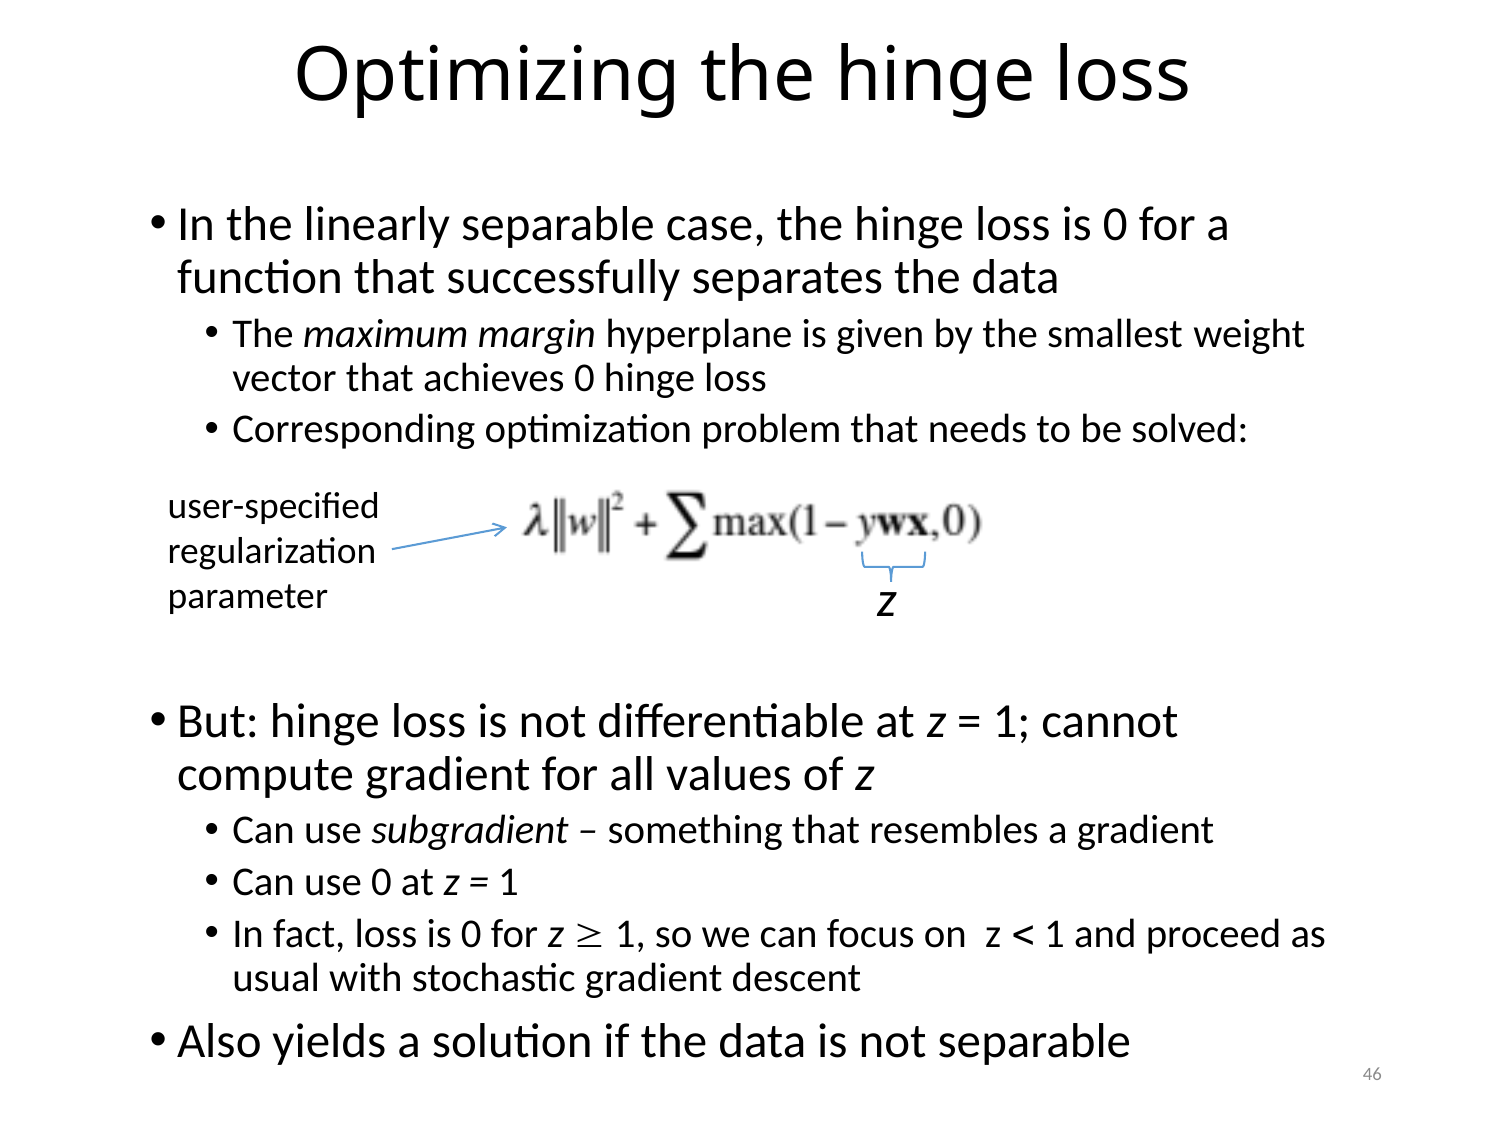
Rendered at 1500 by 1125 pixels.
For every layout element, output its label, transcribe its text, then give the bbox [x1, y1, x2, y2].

list In the linearly separable case, the hinge loss is 0 for a function that successfully separates the data The maximum margin hyperplane is given by the smallest weight vector that achieves 0 hinge loss Corresponding optimization problem that needs to be solved: But: hinge loss is not differentiable at z = 1; cannot compute gradient for all values of z Can use subgradient – something that resembles a gradient Can use 0 at z = 1 In fact, loss is 0 for z  1, so we can focus on z  1 and proceed as usual with stochastic gradient descent Also yields a solution if the data is not separable [134, 190, 1371, 1079]
title Optimizing the hinge loss [278, 0, 1232, 170]
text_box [391, 527, 507, 550]
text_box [516, 480, 985, 564]
text_box user-specified regularization parameter [152, 473, 396, 624]
slide_number 46 [1059, 1042, 1397, 1103]
text_box z [862, 564, 937, 634]
